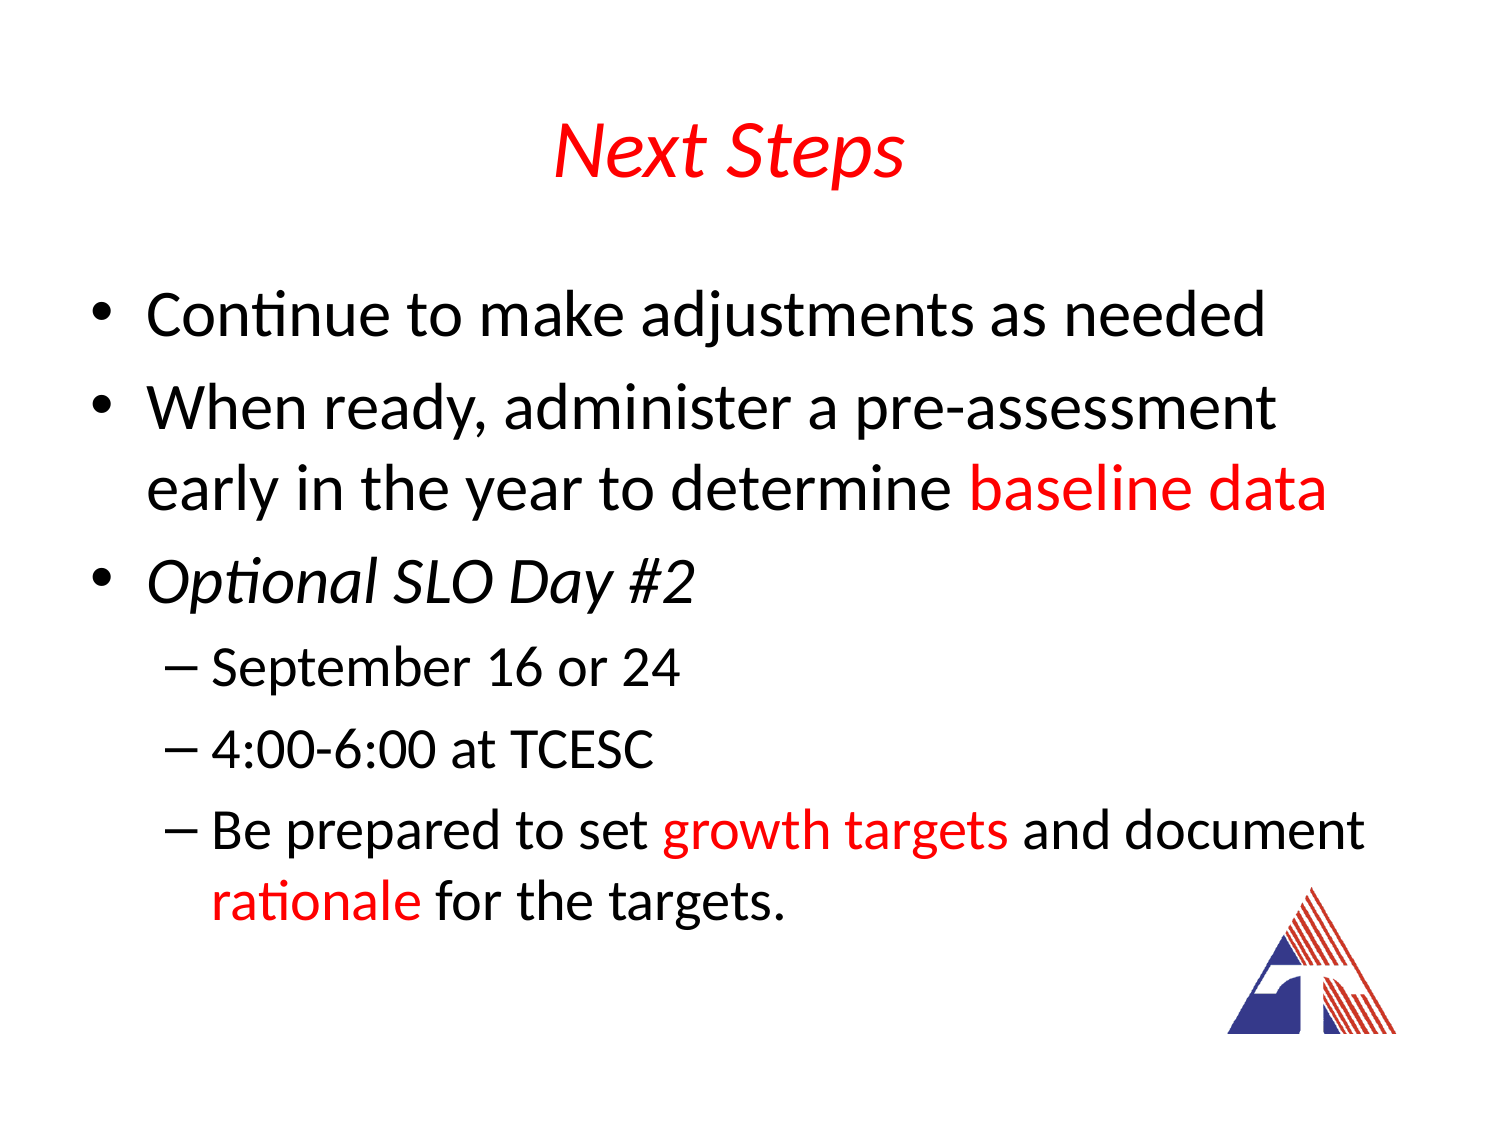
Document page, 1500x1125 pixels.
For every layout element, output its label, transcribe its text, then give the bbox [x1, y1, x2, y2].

list Continue to make adjustments as needed When ready, administer a pre-assessment early in the year to determine baseline data Optional SLO Day #2 September 16 or 24 4:00-6:00 at TCESC Be prepared to set growth targets and document rationale for the targets. [75, 262, 1425, 1005]
picture [1212, 887, 1413, 1034]
title Next Steps [63, 50, 1414, 238]
